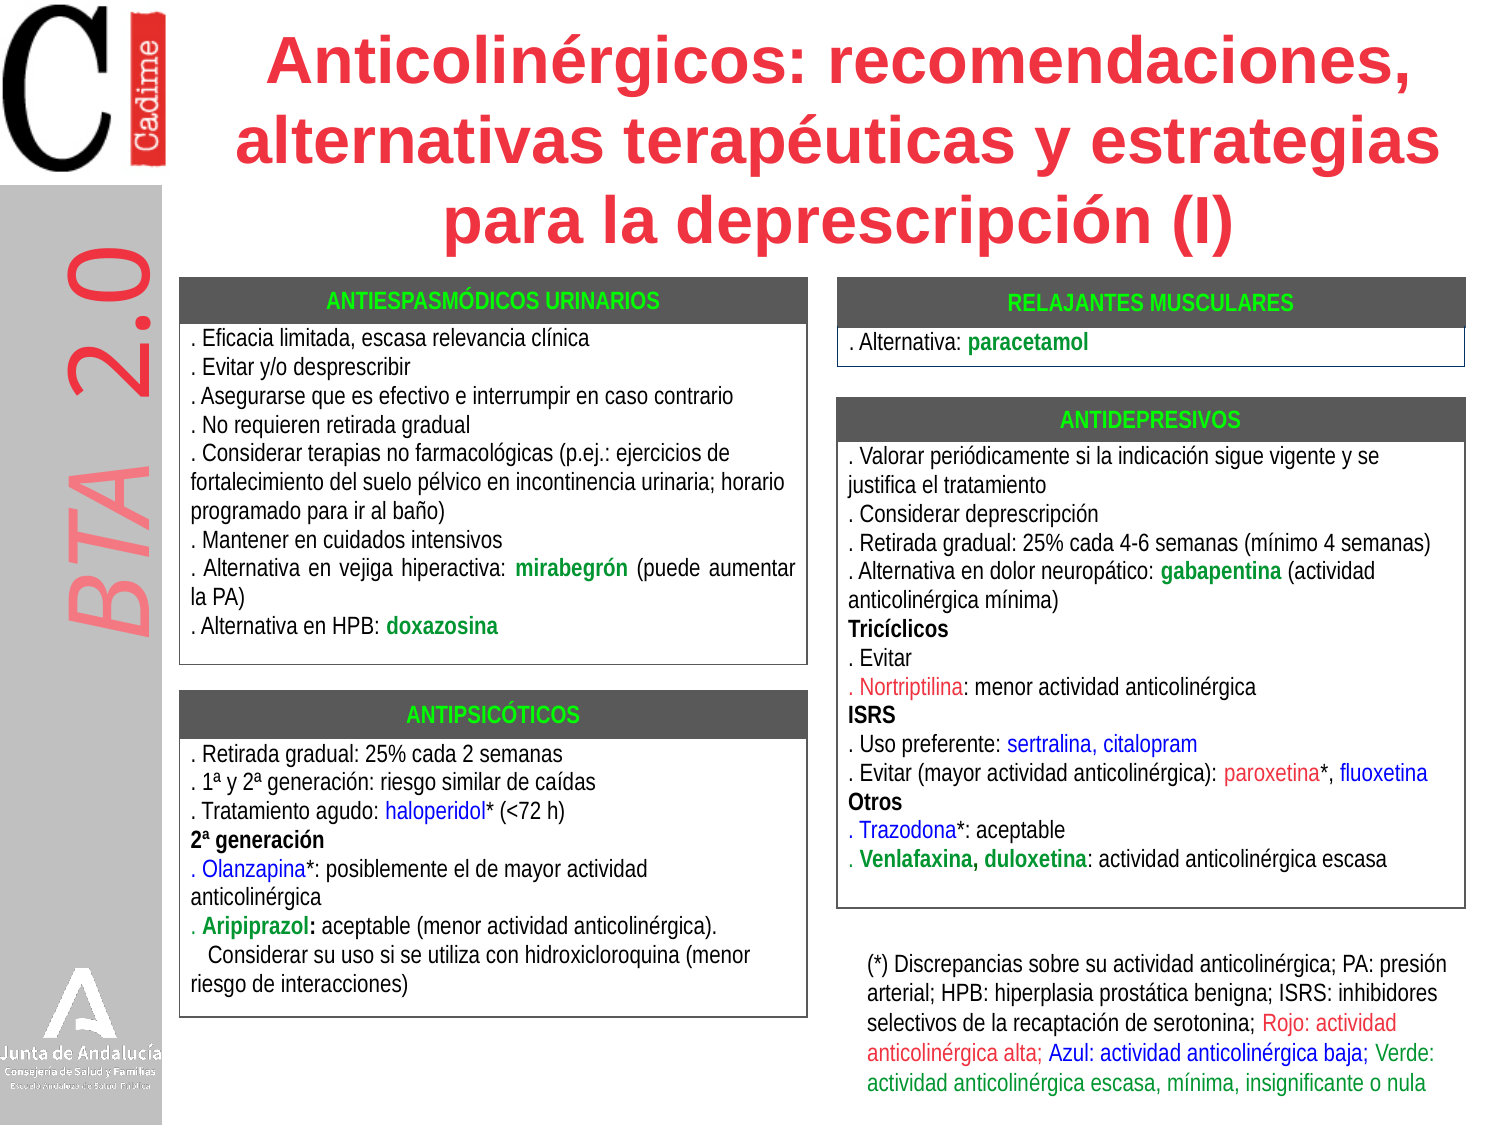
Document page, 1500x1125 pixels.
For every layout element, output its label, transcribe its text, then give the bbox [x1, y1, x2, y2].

title Anticolinérgicos: recomendaciones, alternativas terapéuticas y estrategias para la deprescripción (I) [190, 9, 1488, 252]
table_header RELAJANTES MUSCULARES [839, 279, 1464, 326]
table_cell . Retirada gradual: 25% cada 2 semanas . 1ª y 2ª generación: riesgo similar de caídas . Tratamiento agudo: haloperidol* (<72 h) 2ª generación . Olanzapina*: posiblemente el de mayor actividad anticolinérgica . Aripiprazol: aceptable (menor actividad anticolinérgica). Considerar su uso si se utiliza con hidroxicloroquina (menor riesgo de interacciones) [180, 739, 806, 1016]
table_cell . Alternativa: paracetamol [838, 328, 1464, 366]
table_cell . Eficacia limitada, escasa relevancia clínica . Evitar y/o desprescribir . Asegurarse que es efectivo e interrumpir en caso contrario . No requieren retirada gradual . Considerar terapias no farmacológicas (p.ej.: ejercicios de fortalecimiento del suelo pélvico en incontinencia urinaria; horario programado para ir al baño) . Mantener en cuidados intensivos . Alternativa en vejiga hiperactiva: mirabegrón (puede aumentar la PA) . Alternativa en HPB: doxazosina [180, 324, 806, 664]
text_box (*) Discrepancias sobre su actividad anticolinérgica; PA: presión arterial; HPB: hiperplasia prostática benigna; ISRS: inhibidores selectivos de la recaptación de serotonina; Rojo: actividad anticolinérgica alta; Azul: actividad anticolinérgica baja; Verde: actividad anticolinérgica escasa, mínima, insignificante o nula [852, 939, 1465, 1105]
picture [0, 968, 161, 1089]
table_header ANTIDEPRESIVOS [838, 399, 1464, 441]
table_header ANTIPSICÓTICOS [180, 692, 806, 738]
picture [0, 0, 175, 185]
table_header ANTIESPASMÓDICOS URINARIOS [180, 279, 806, 322]
table_cell . Valorar periódicamente si la indicación sigue vigente y se justifica el tratamiento . Considerar deprescripción . Retirada gradual: 25% cada 4-6 semanas (mínimo 4 semanas) . Alternativa en dolor neuropático: gabapentina (actividad anticolinérgica mínima) Tricíclicos . Evitar . Nortriptilina: menor actividad anticolinérgica ISRS . Uso preferente: sertralina, citalopram . Evitar (mayor actividad anticolinérgica): paroxetina*, fluoxetina Otros . Trazodona*: aceptable . Venlafaxina, duloxetina: actividad anticolinérgica escasa [838, 442, 1464, 907]
